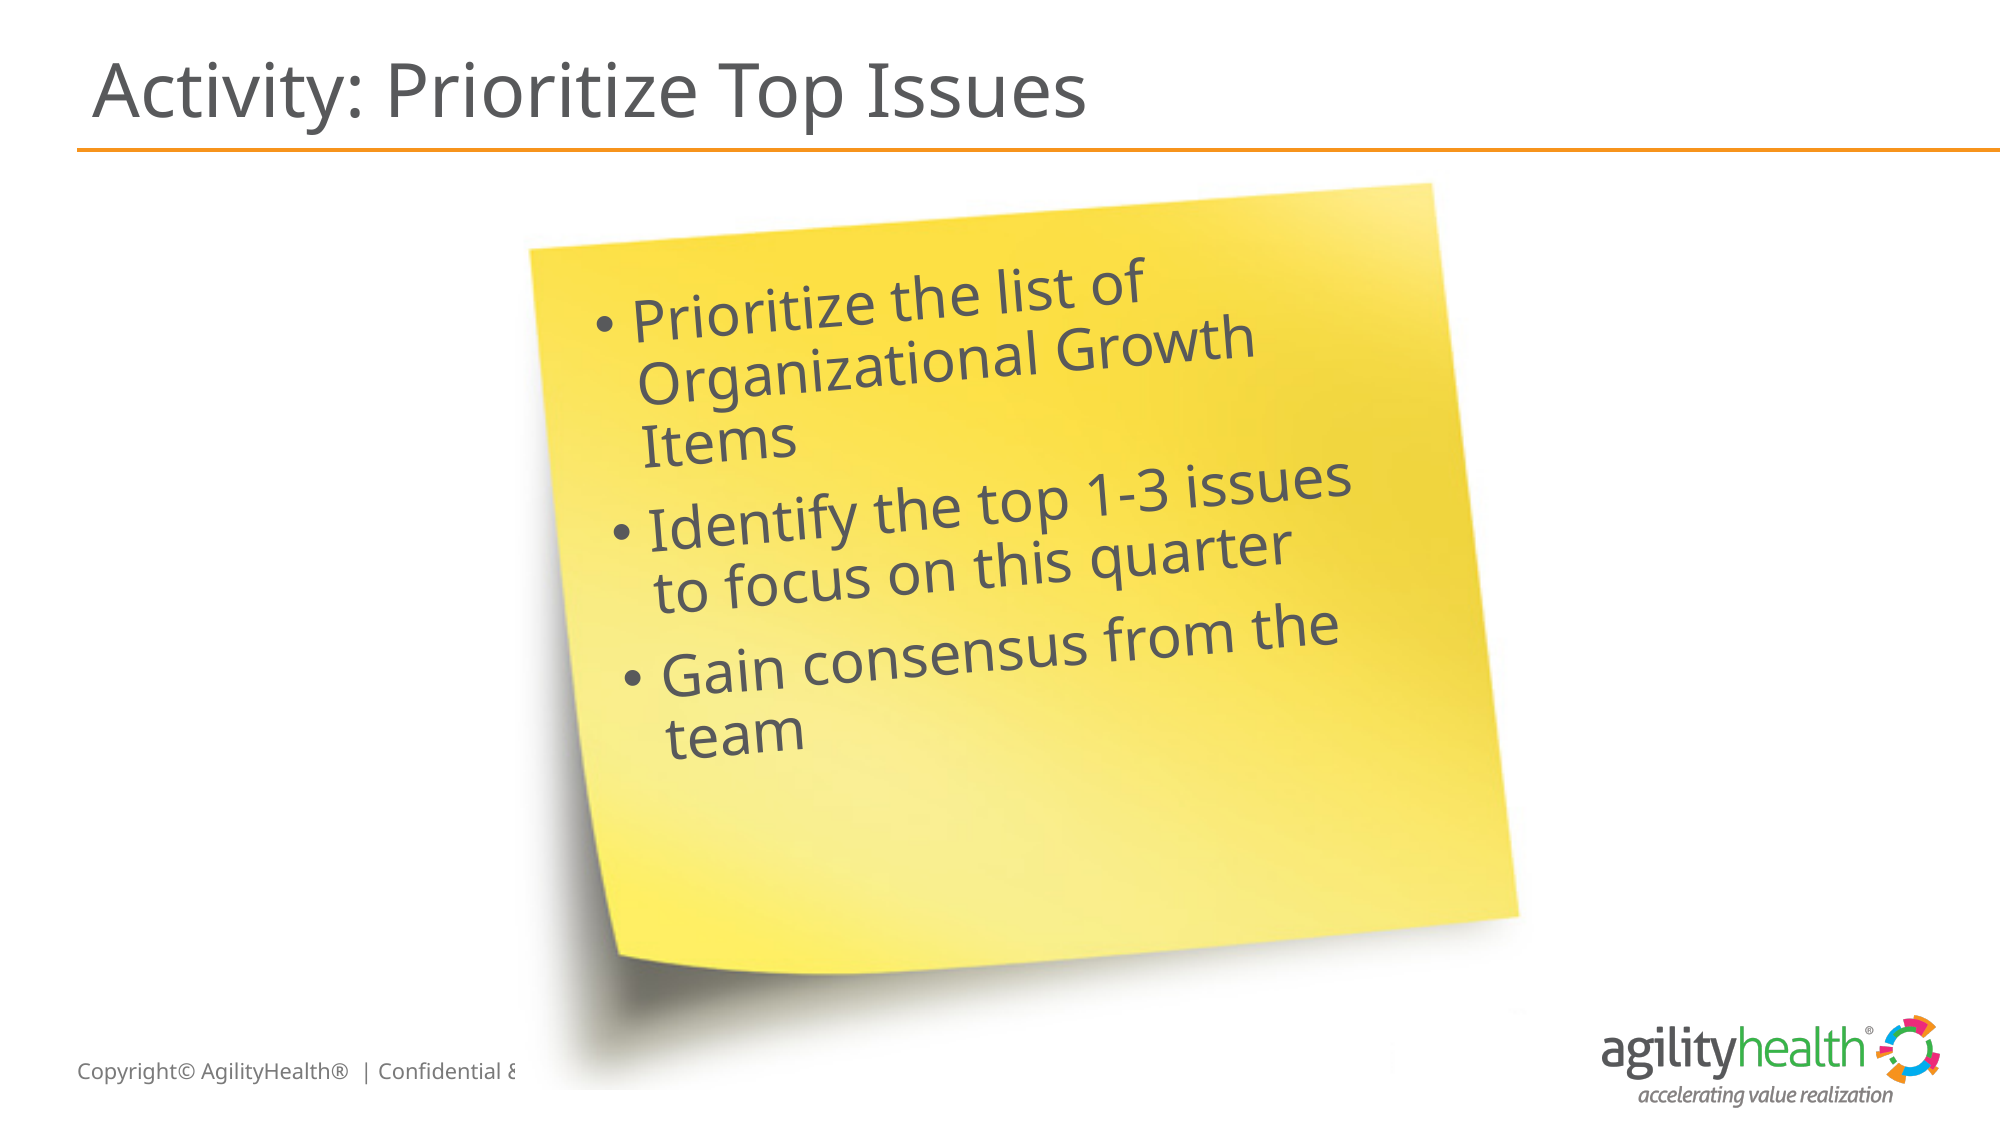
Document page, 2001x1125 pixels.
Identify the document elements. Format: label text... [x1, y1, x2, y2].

picture [515, 169, 1541, 1090]
title Activity: Prioritize Top Issues [77, 41, 1921, 146]
picture [1602, 1015, 1940, 1112]
